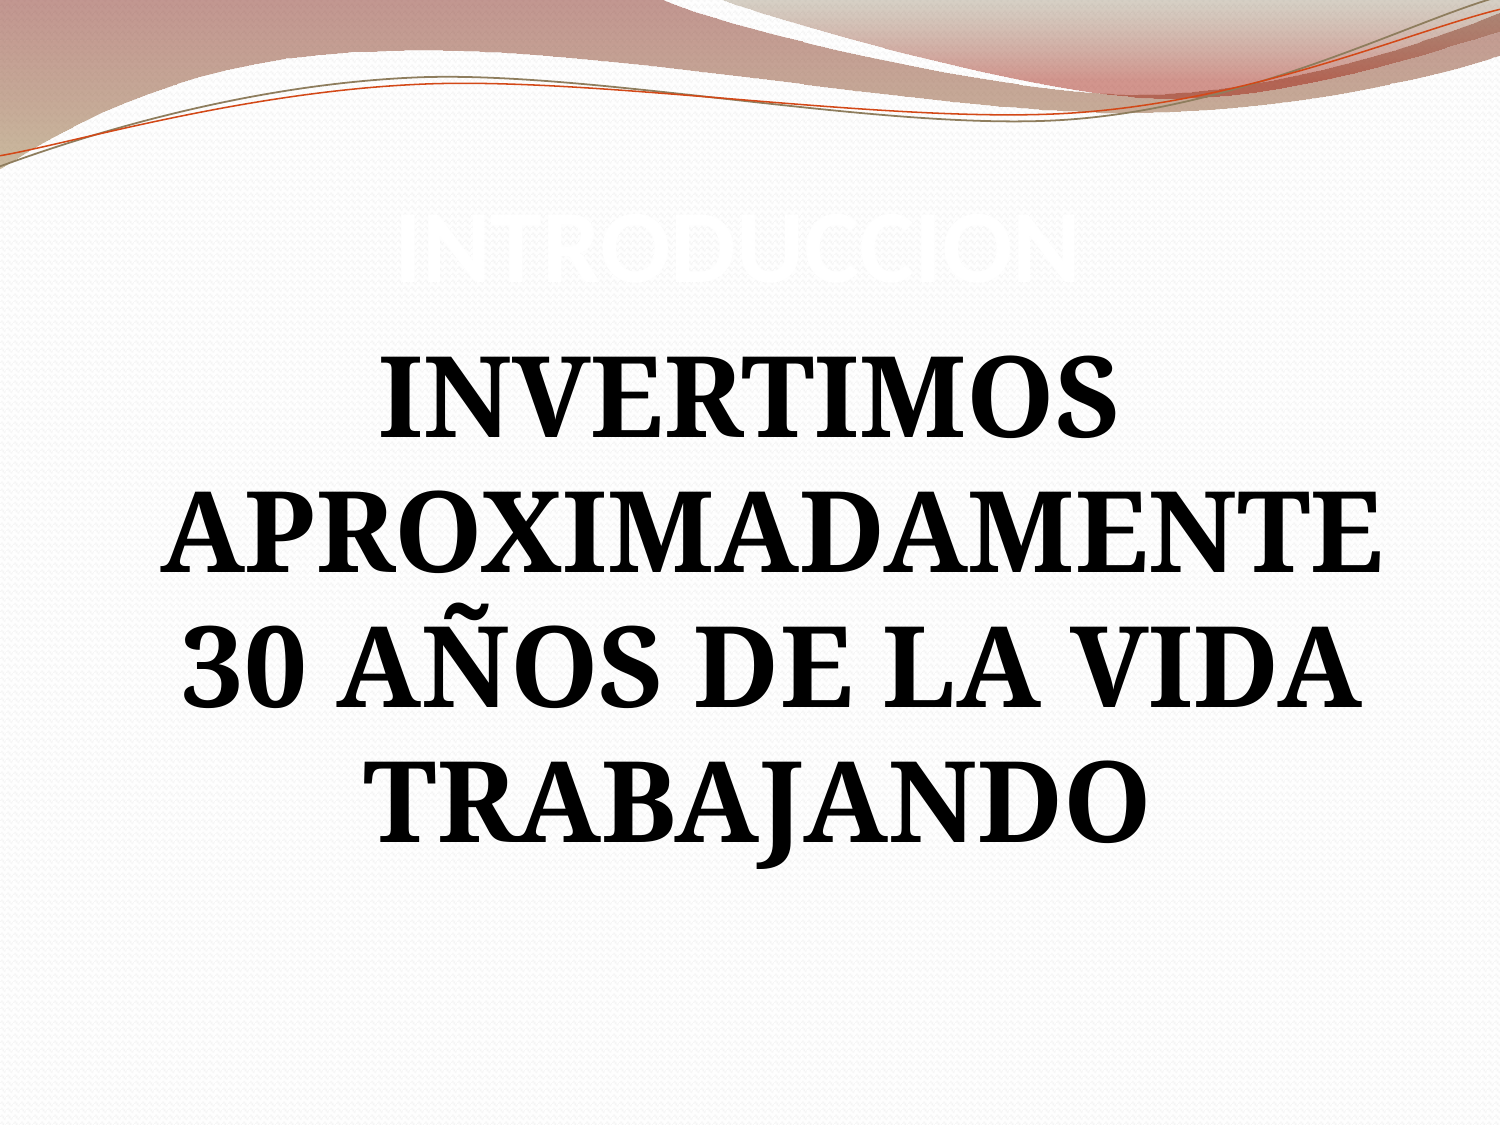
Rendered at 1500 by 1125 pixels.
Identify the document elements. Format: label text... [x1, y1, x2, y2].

title INTRODUCCION [75, 115, 1425, 303]
list INVERTIMOS APROXIMADAMENTE 30 AÑOS DE LA VIDA TRABAJANDO [75, 317, 1425, 1038]
